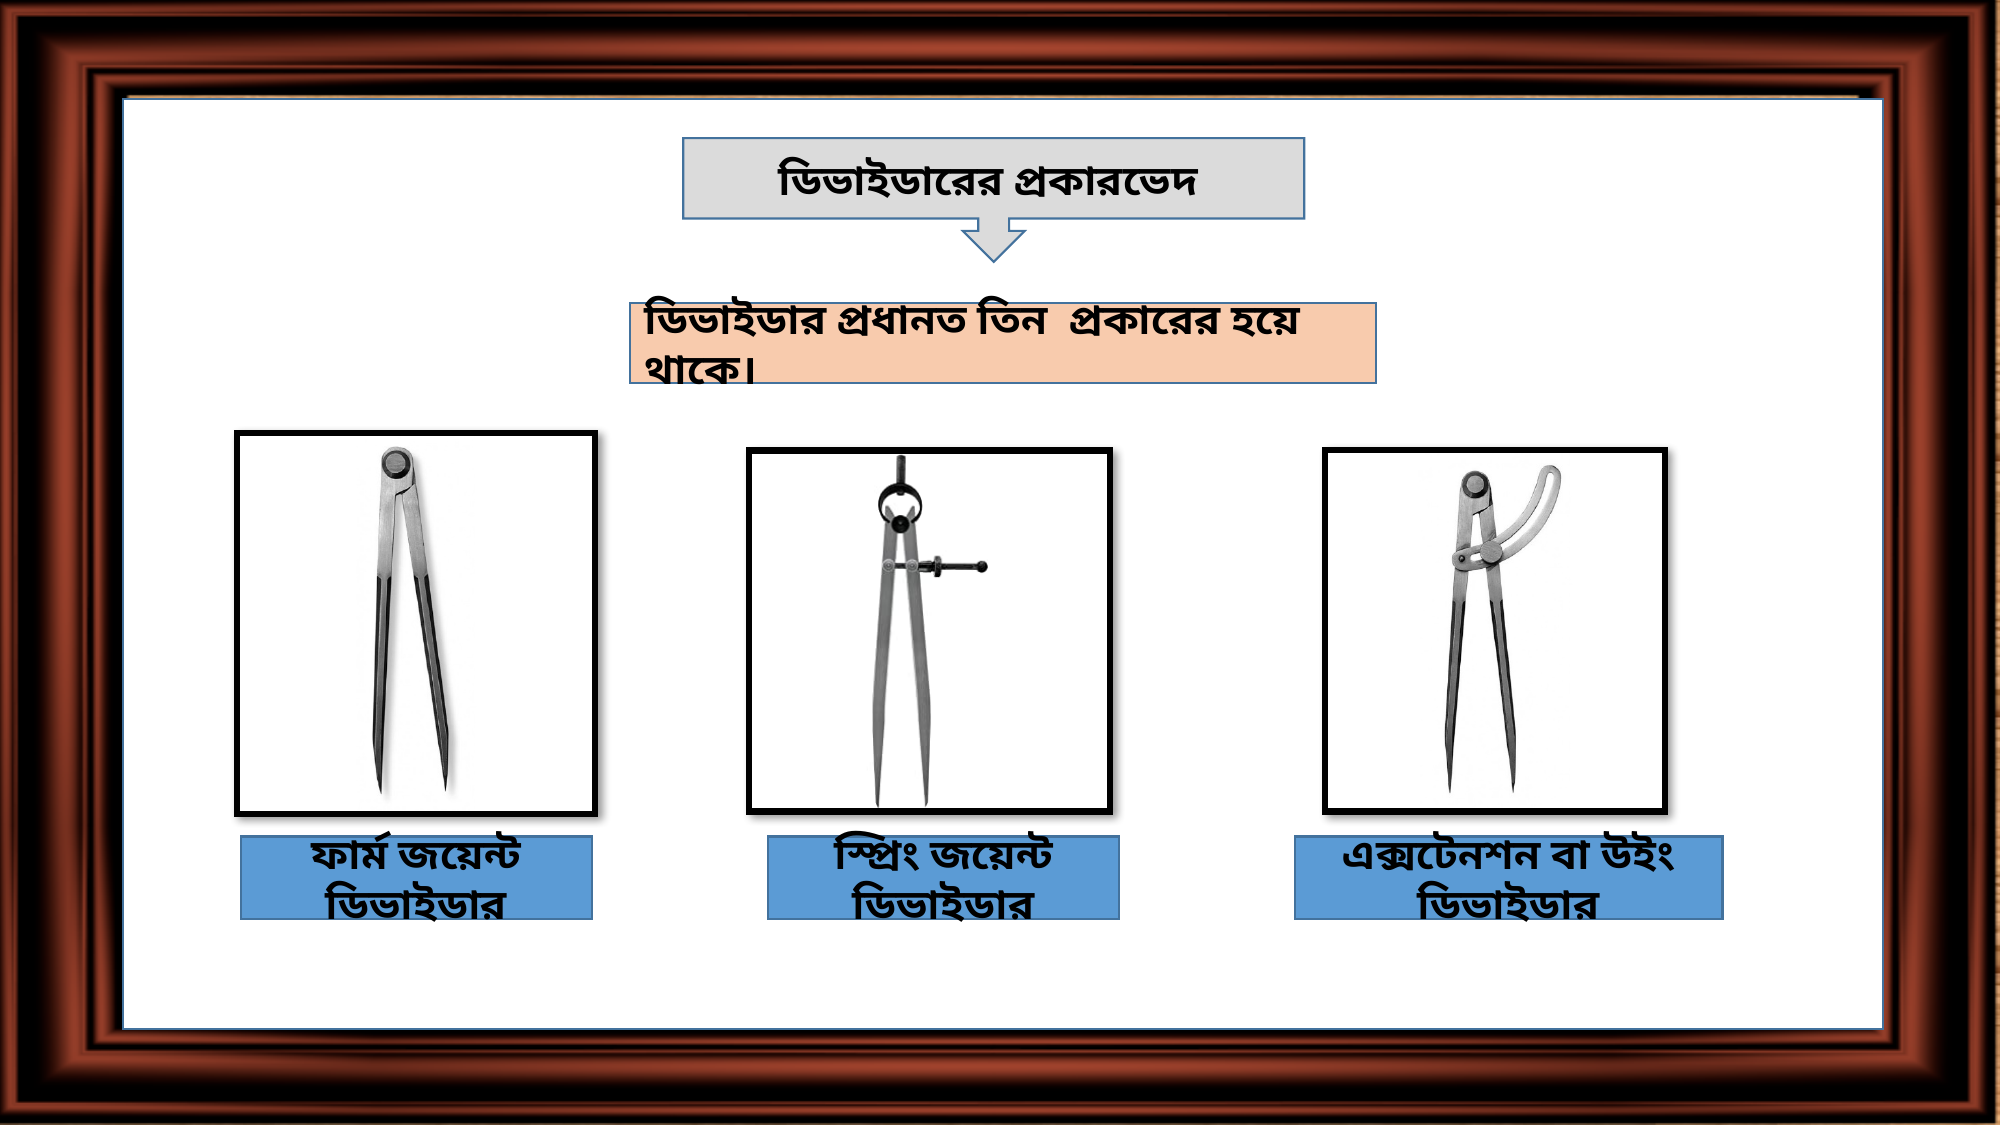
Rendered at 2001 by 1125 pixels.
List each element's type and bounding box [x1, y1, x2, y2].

picture [1328, 453, 1662, 809]
text_box [0, 0, 2000, 1125]
picture [239, 435, 593, 812]
picture [752, 453, 1108, 809]
